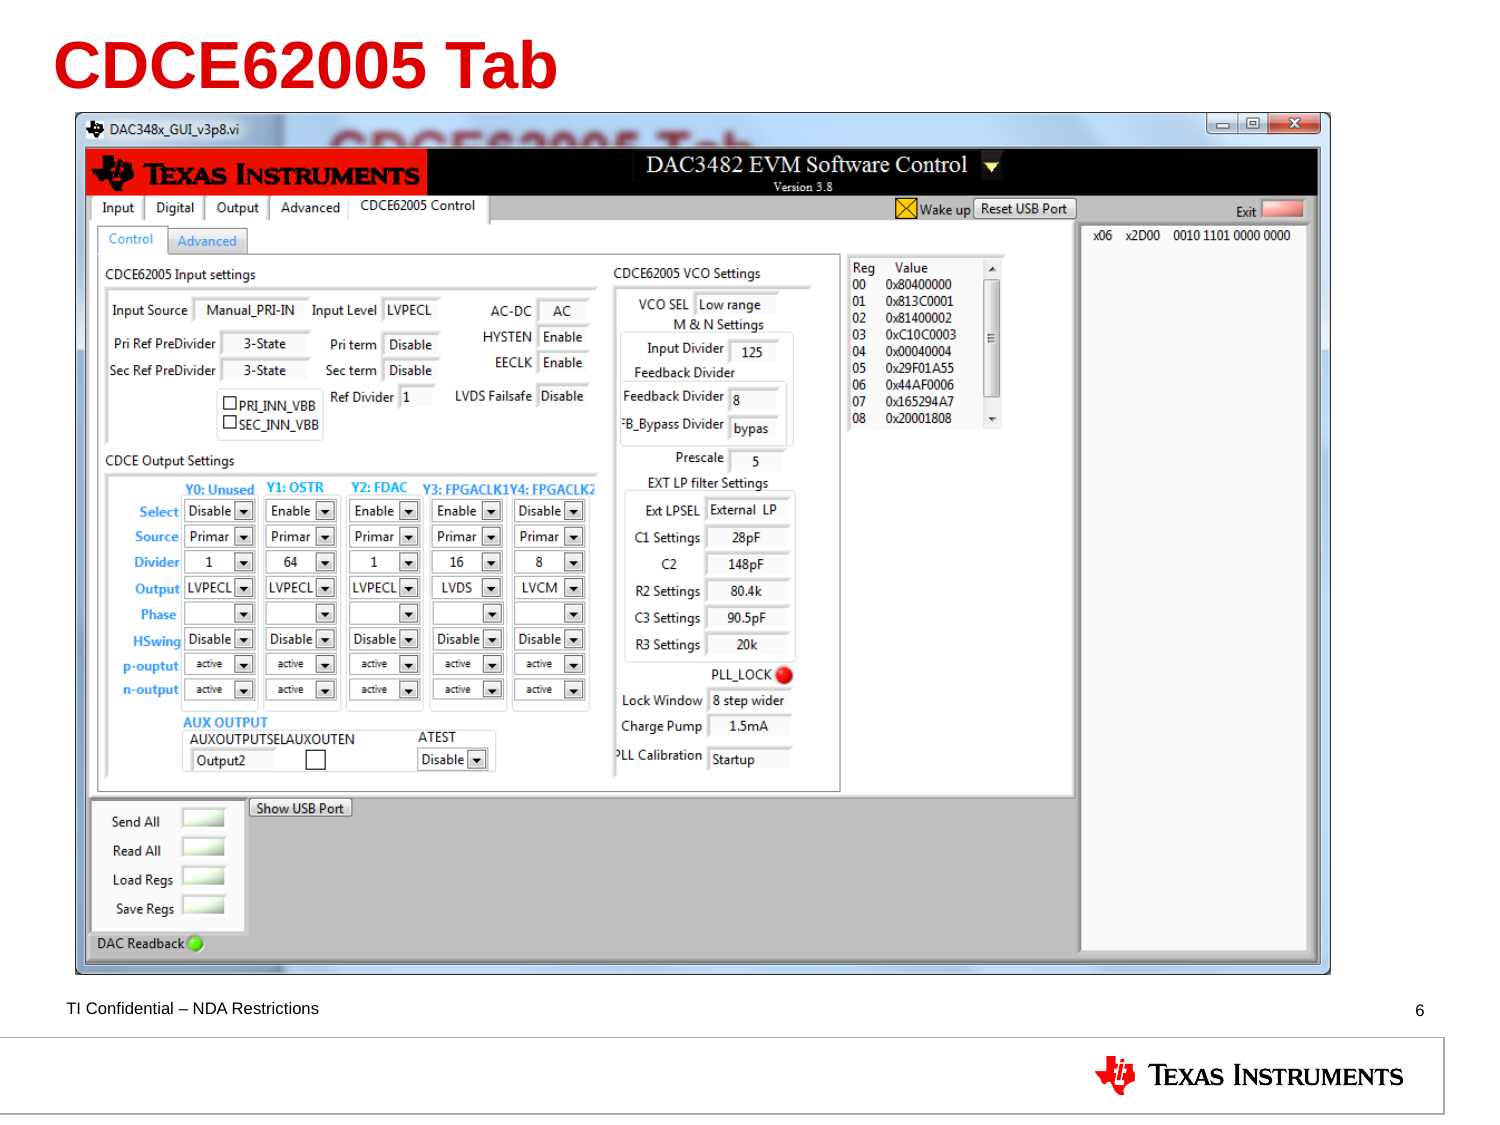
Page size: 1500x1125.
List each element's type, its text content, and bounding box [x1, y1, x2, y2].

picture [74, 112, 1332, 976]
title CDCE62005 Tab [37, 23, 1426, 158]
picture [1095, 1056, 1403, 1095]
slide_number 6 [1089, 992, 1440, 1027]
